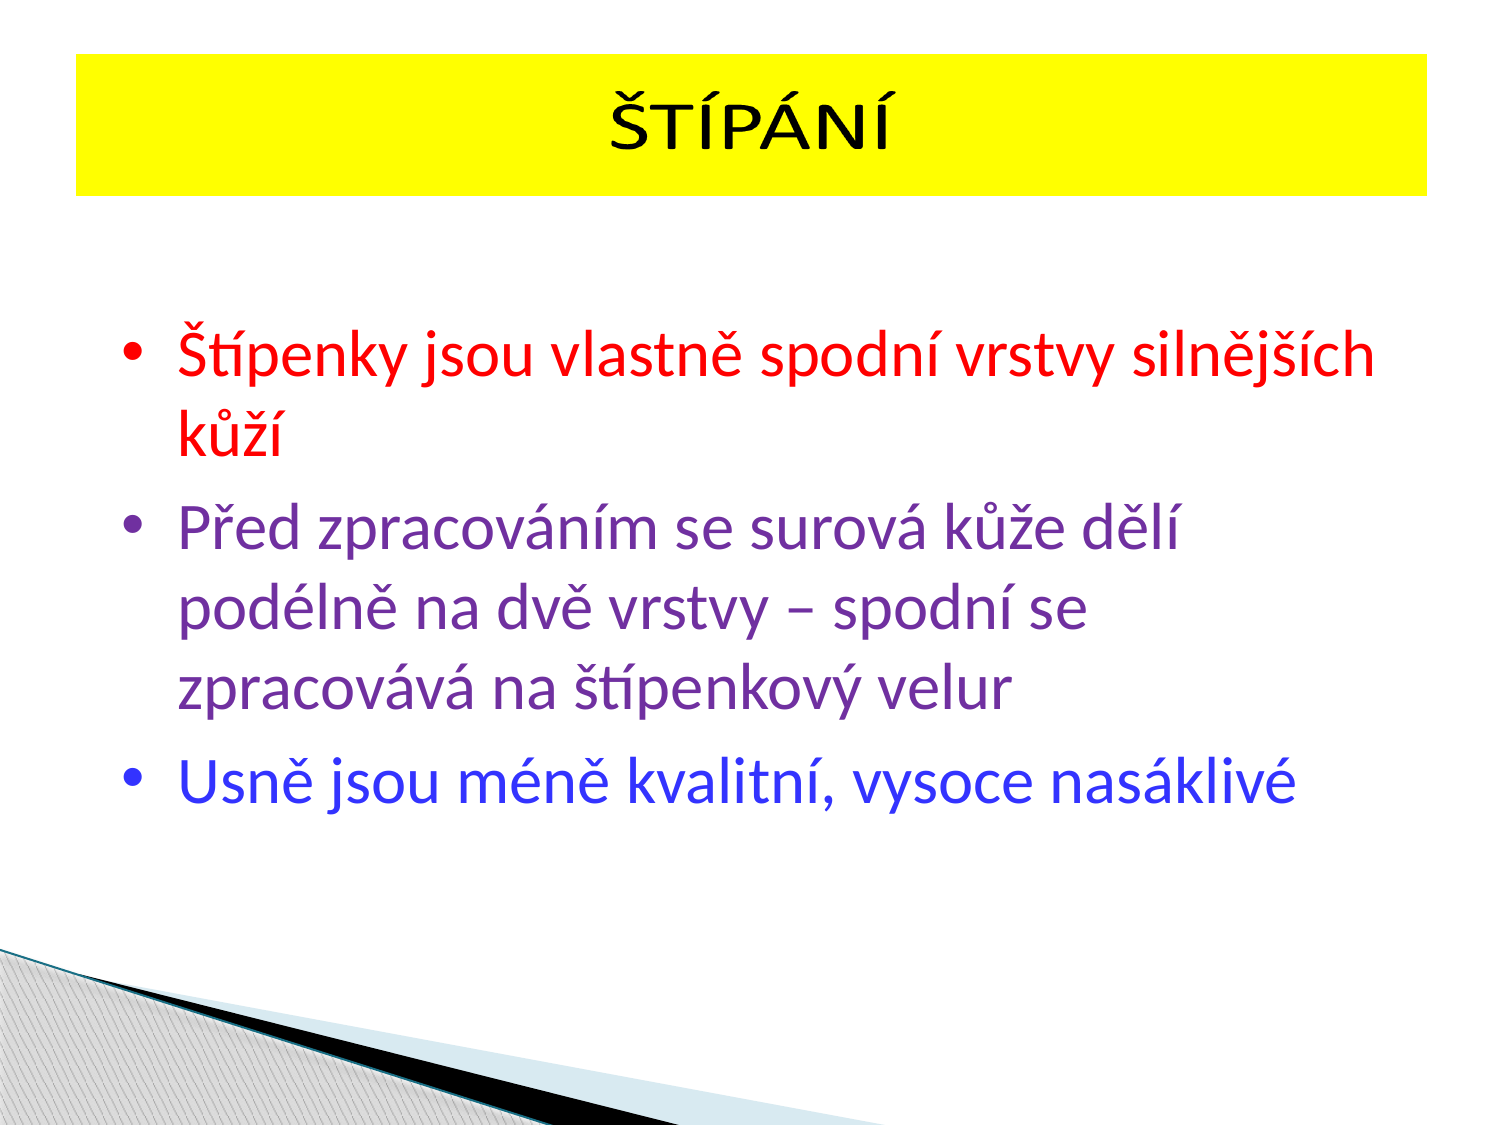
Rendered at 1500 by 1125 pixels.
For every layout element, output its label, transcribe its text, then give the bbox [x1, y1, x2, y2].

text_box Štípenky jsou vlastně spodní vrstvy silnějších kůží Před zpracováním se surová kůže dělí podélně na dvě vrstvy – spodní se zpracovává na štípenkový velur Usně jsou méně kvalitní, vysoce nasáklivé [106, 302, 1396, 824]
picture [75, 54, 1427, 209]
